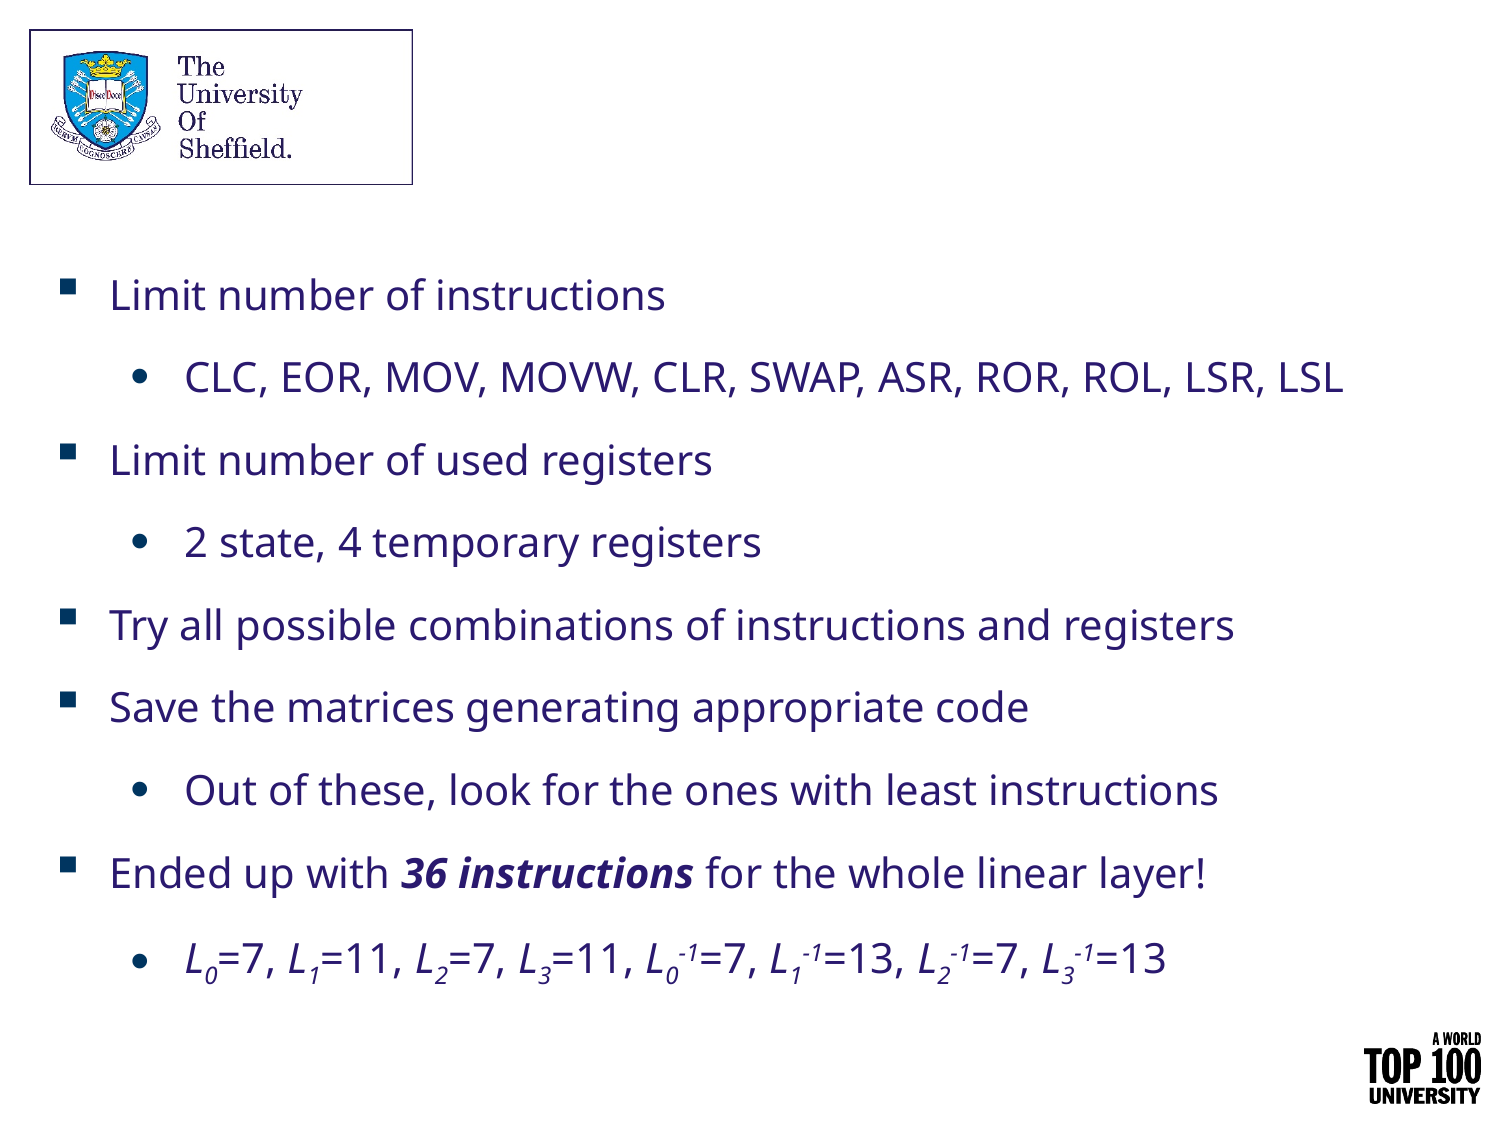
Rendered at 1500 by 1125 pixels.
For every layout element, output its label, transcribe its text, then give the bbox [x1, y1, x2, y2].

picture [29, 29, 413, 185]
text_box Limit number of instructions CLC, EOR, MOV, MOVW, CLR, SWAP, ASR, ROR, ROL, LSR, LSL Limit number of used registers 2 state, 4 temporary registers Try all possible combinations of instructions and registers Save the matrices generating appropriate code Out of these, look for the ones with least instructions Ended up with 36 instructions for the whole linear layer! L0=7, L1=11, L2=7, L3=11, L0-1=7, L1-1=13, L2-1=7, L3-1=13 [55, 243, 1394, 990]
picture [1364, 1032, 1481, 1104]
